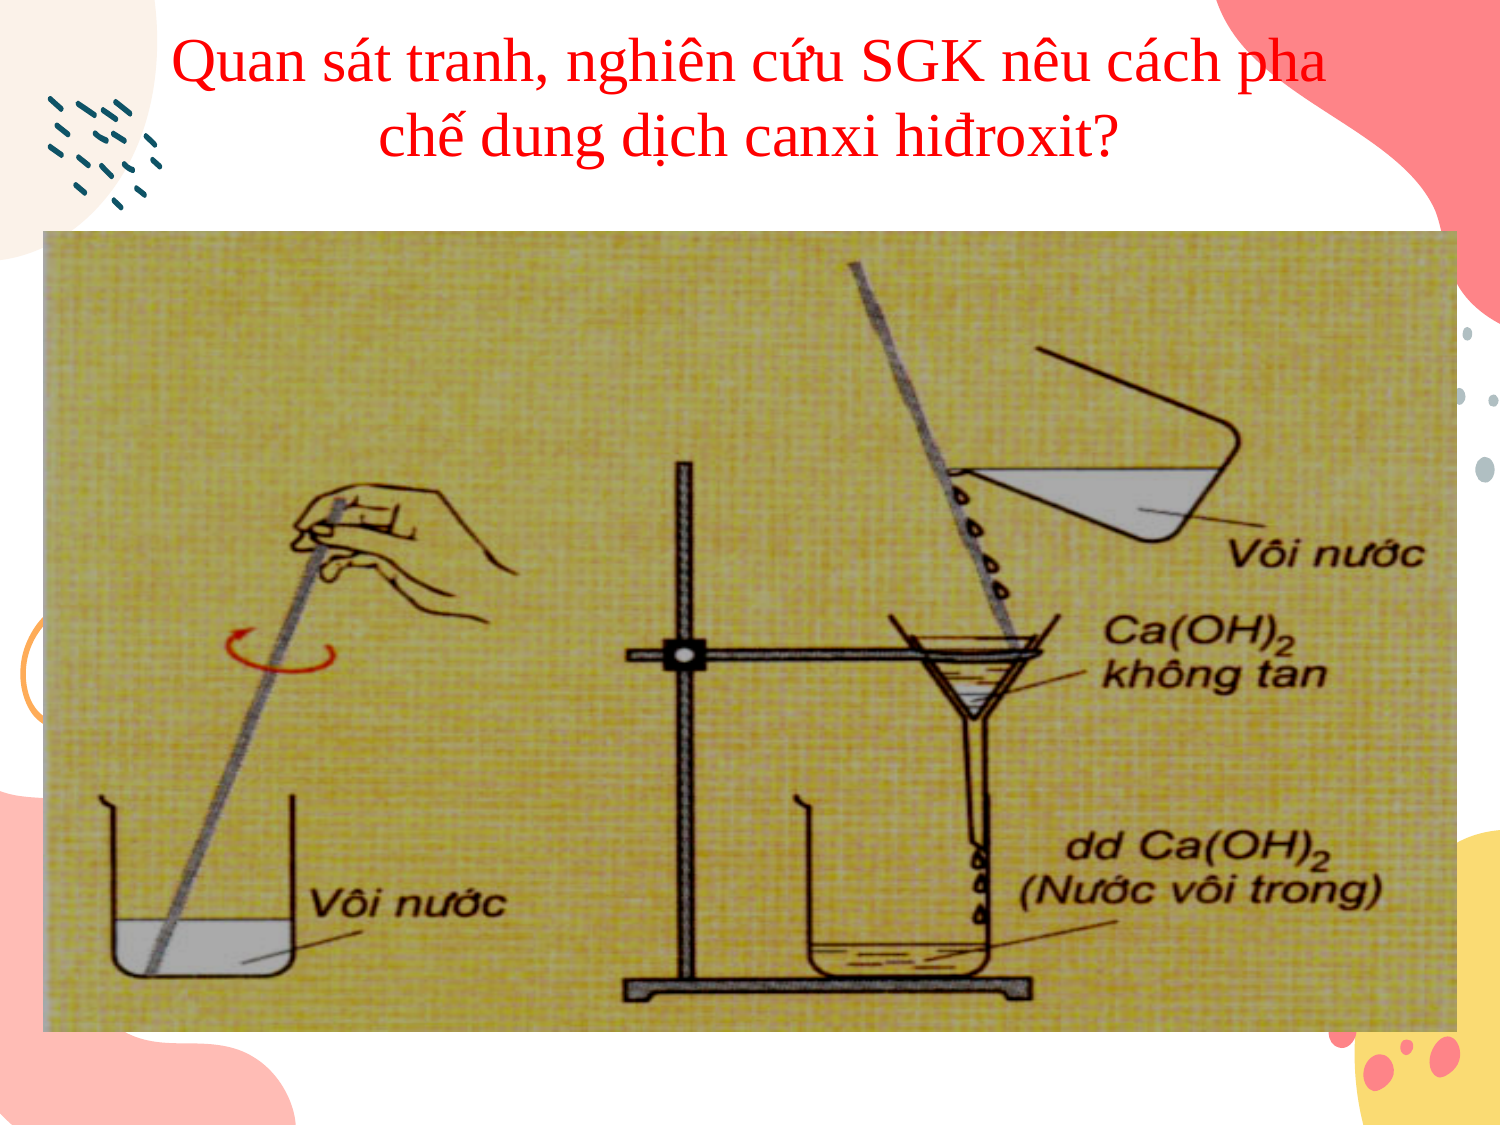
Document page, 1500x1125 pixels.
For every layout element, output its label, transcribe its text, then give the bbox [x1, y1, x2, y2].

title Quan sát tranh, nghiên cứu SGK nêu cách pha chế dung dịch canxi hiđroxit? [138, 45, 1362, 142]
picture [43, 231, 1457, 1032]
